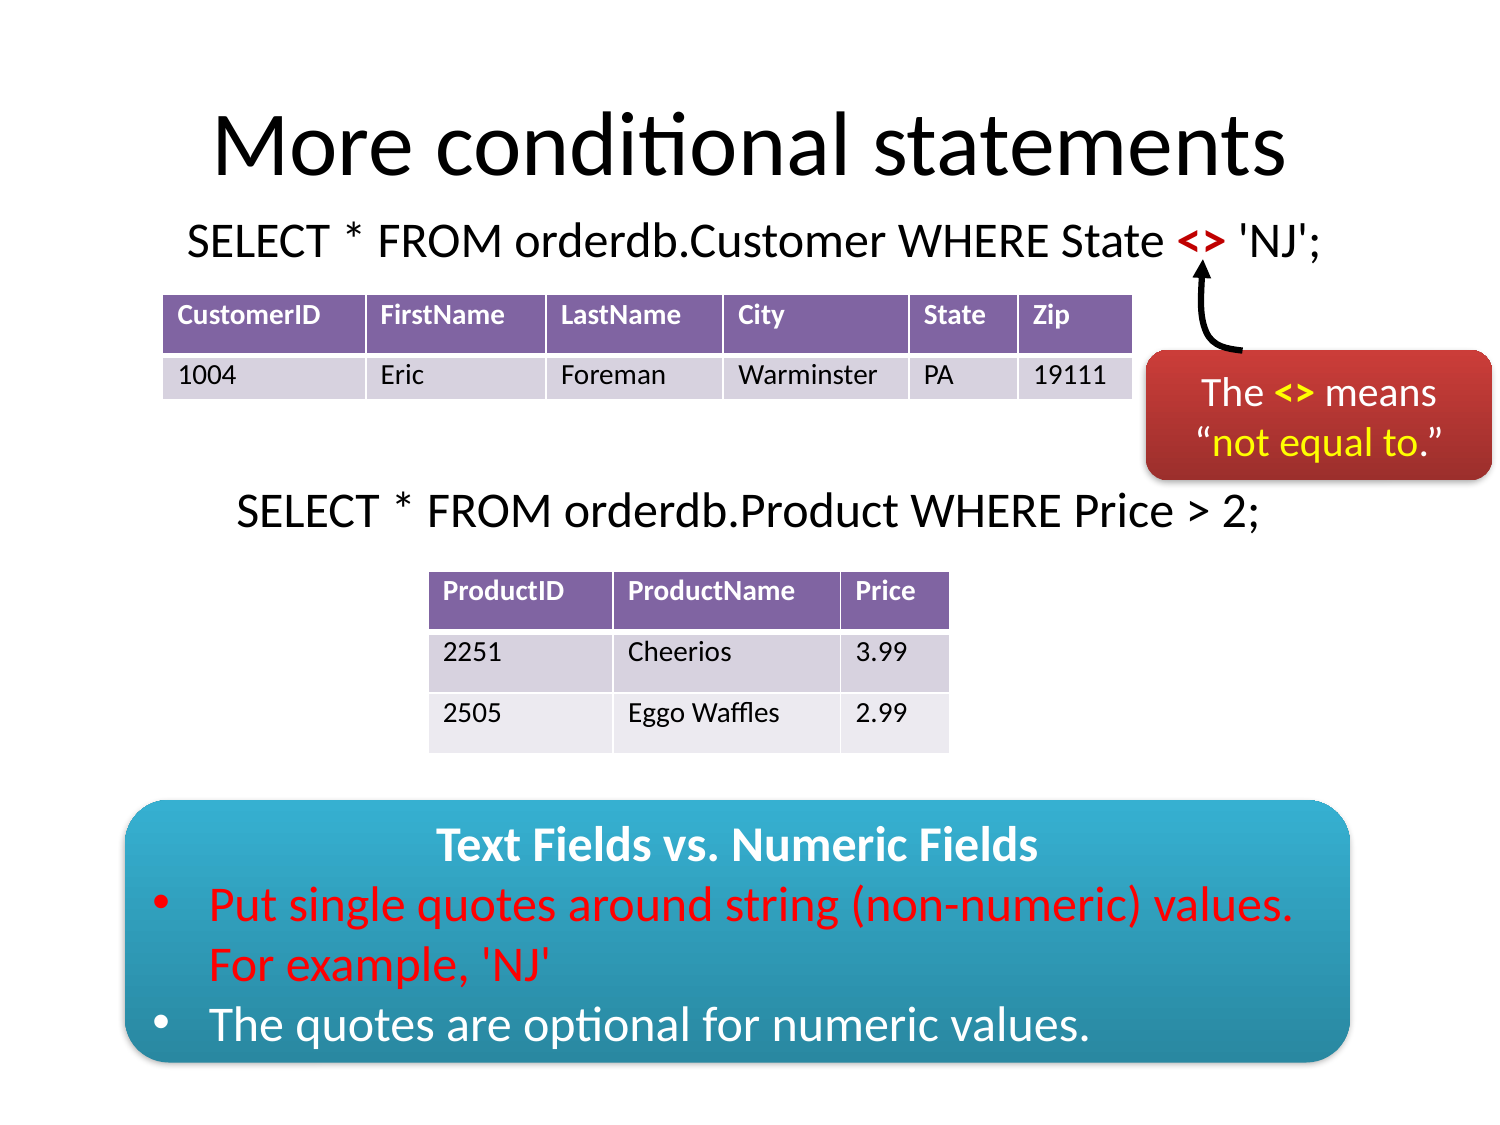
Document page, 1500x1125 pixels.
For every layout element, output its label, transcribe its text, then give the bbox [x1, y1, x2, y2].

table_header ProductName [614, 572, 840, 629]
table_header FirstName [367, 295, 545, 353]
table_cell 2505 [429, 694, 612, 753]
text_box Text Fields vs. Numeric Fields Put single quotes around string (non-numeric) values. For example, 'NJ' The quotes are optional for numeric values. [124, 799, 1351, 1063]
table_header State [910, 295, 1017, 353]
table_header Price [841, 572, 949, 629]
table_cell 2.99 [841, 694, 949, 753]
table_cell 3.99 [841, 635, 949, 692]
table_cell 2251 [429, 635, 612, 692]
table_cell Cheerios [614, 635, 840, 692]
table_header City [724, 295, 908, 353]
table_cell Eggo Waffles [614, 694, 840, 753]
table_cell Foreman [547, 358, 722, 399]
text_box The <> means “not equal to.” [1145, 350, 1493, 481]
table_header Zip [1019, 295, 1132, 353]
table_cell 1004 [163, 358, 365, 399]
table_header LastName [547, 295, 722, 353]
table_header ProductID [429, 572, 612, 629]
text_box [1195, 259, 1243, 353]
table_cell Warminster [724, 358, 908, 399]
title More conditional statements [75, 45, 1425, 200]
table_cell PA [910, 358, 1017, 399]
table_cell Eric [367, 358, 545, 399]
table_cell 19111 [1019, 358, 1132, 399]
list SELECT * FROM orderdb.Customer WHERE State <> 'NJ'; SELECT * FROM orderdb.Product WHERE Price > 2; [35, 200, 1473, 763]
table_header CustomerID [163, 295, 365, 353]
